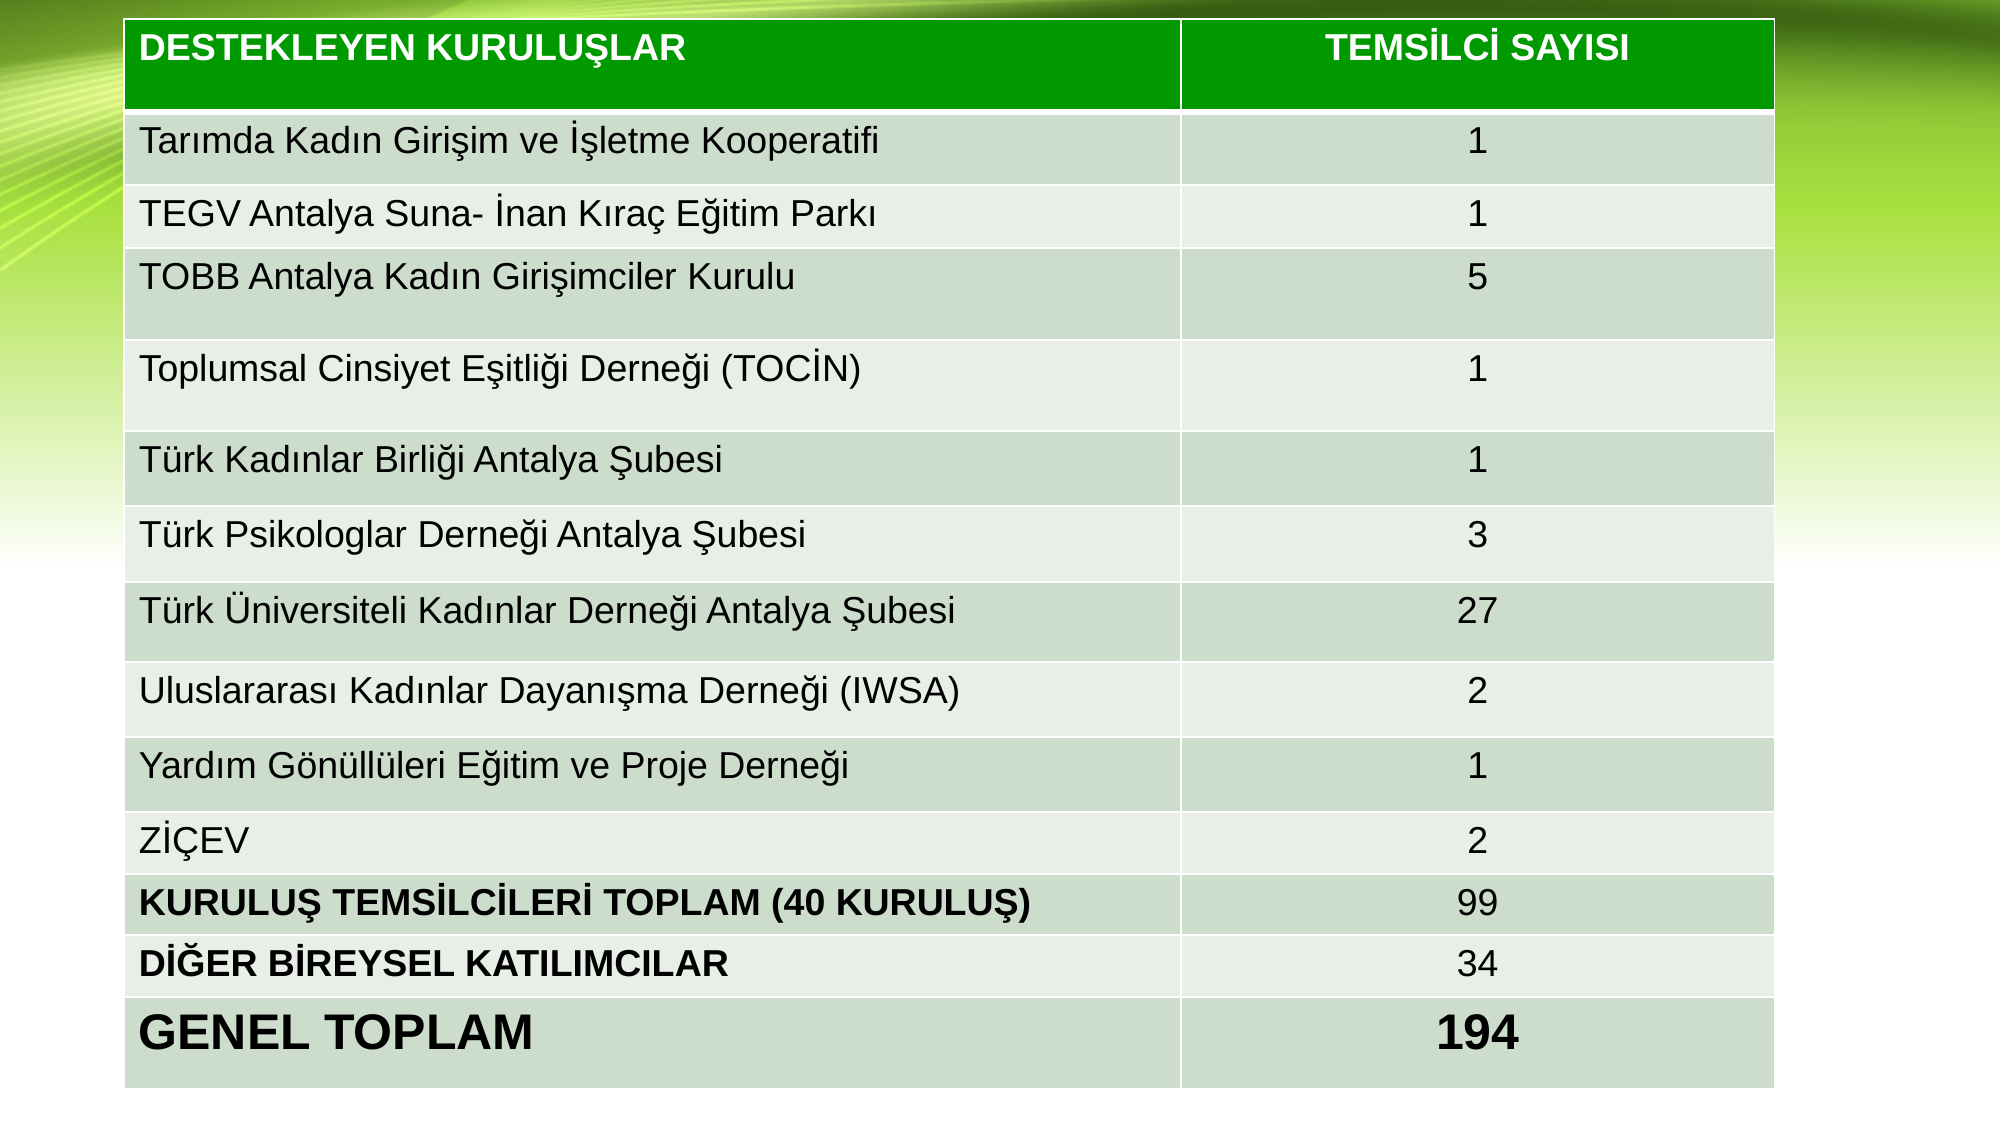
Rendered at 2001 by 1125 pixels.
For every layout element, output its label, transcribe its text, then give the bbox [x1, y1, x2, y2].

table_cell 1 [1182, 432, 1774, 505]
table_cell TEGV Antalya Suna- İnan Kıraç Eğitim Parkı [125, 186, 1180, 247]
table_cell 34 [1182, 936, 1774, 996]
table_cell 1 [1182, 738, 1774, 811]
table_cell 1 [1182, 186, 1774, 247]
table_cell 2 [1182, 813, 1774, 873]
table_cell 27 [1182, 583, 1774, 661]
table_cell 3 [1182, 507, 1774, 581]
table_cell 2 [1182, 663, 1774, 736]
table_cell KURULUŞ TEMSİLCİLERİ TOPLAM (40 KURULUŞ) [125, 875, 1180, 934]
table_cell Tarımda Kadın Girişim ve İşletme Kooperatifi [125, 115, 1180, 184]
table_cell Toplumsal Cinsiyet Eşitliği Derneği (TOCİN) [125, 341, 1180, 430]
table_cell 5 [1182, 249, 1774, 339]
table_cell 1 [1182, 115, 1774, 184]
table_cell GENEL TOPLAM [125, 998, 1180, 1088]
table_cell 99 [1182, 875, 1774, 934]
table_cell Türk Psikologlar Derneği Antalya Şubesi [125, 507, 1180, 581]
table_cell ZİÇEV [125, 813, 1180, 873]
picture [0, 0, 2000, 1125]
table_cell Türk Kadınlar Birliği Antalya Şubesi [125, 432, 1180, 505]
table_header DESTEKLEYEN KURULUŞLAR [125, 20, 1180, 109]
table_cell Yardım Gönüllüleri Eğitim ve Proje Derneği [125, 738, 1180, 811]
table_header TEMSİLCİ SAYISI [1182, 20, 1774, 109]
table_cell 194 [1182, 998, 1774, 1088]
table_cell Uluslararası Kadınlar Dayanışma Derneği (IWSA) [125, 663, 1180, 736]
table_cell TOBB Antalya Kadın Girişimciler Kurulu [125, 249, 1180, 339]
table_cell Türk Üniversiteli Kadınlar Derneği Antalya Şubesi [125, 583, 1180, 661]
table_cell DİĞER BİREYSEL KATILIMCILAR [125, 936, 1180, 996]
table_cell 1 [1182, 341, 1774, 430]
